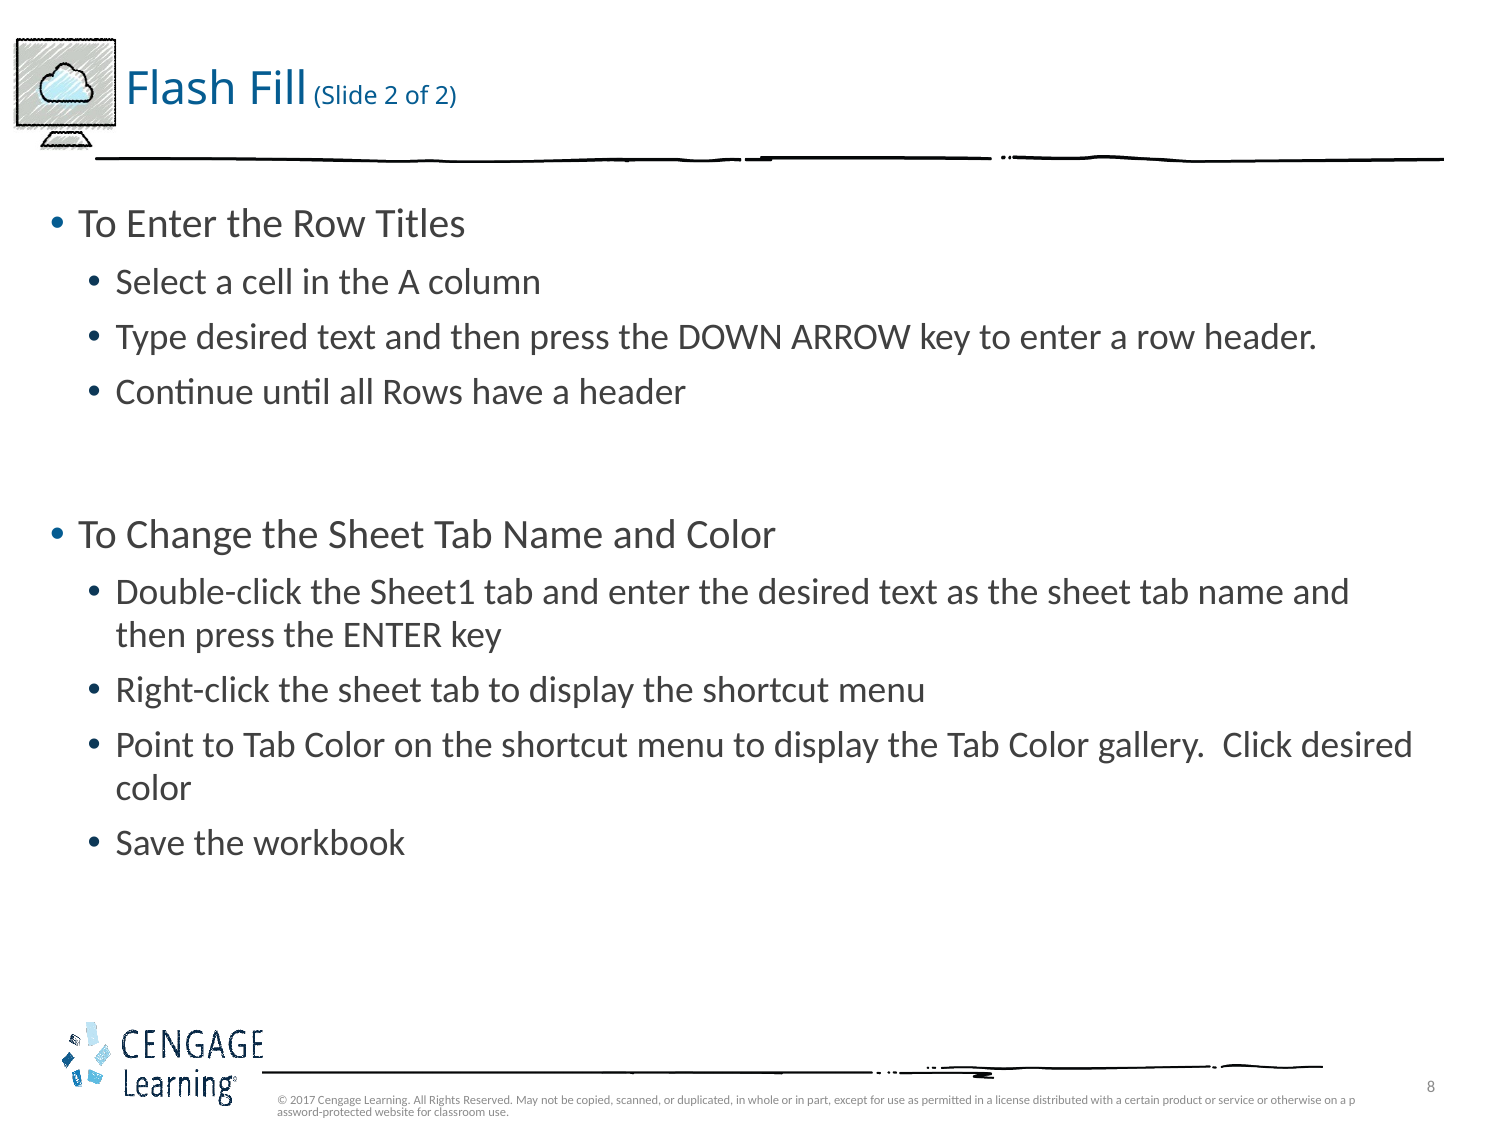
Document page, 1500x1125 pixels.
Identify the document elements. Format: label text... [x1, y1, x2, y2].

footer © 2017 Cengage Learning. All Rights Reserved. May not be copied, scanned, or duplicated, in whole or in part, except for use as permitted in a license distributed with a certain product or service or otherwise on a password-protected website for classroom use. [262, 1079, 1375, 1120]
picture [62, 1022, 1323, 1106]
list To Enter the Row Titles Select a cell in the A column Type desired text and then press the DOWN ARROW key to enter a row header. Continue until all Rows have a header To Change the Sheet Tab Name and Color Double-click the Sheet1 tab and enter the desired text as the sheet tab name and then press the ENTER key Right-click the sheet tab to display the shortcut menu Point to Tab Color on the shortcut menu to display the Tab Color gallery. Click desired color Save the workbook [50, 200, 1431, 875]
title Flash Fill (Slide 2 of 2) [125, 67, 1442, 115]
picture [13, 36, 117, 151]
picture [95, 155, 1444, 163]
